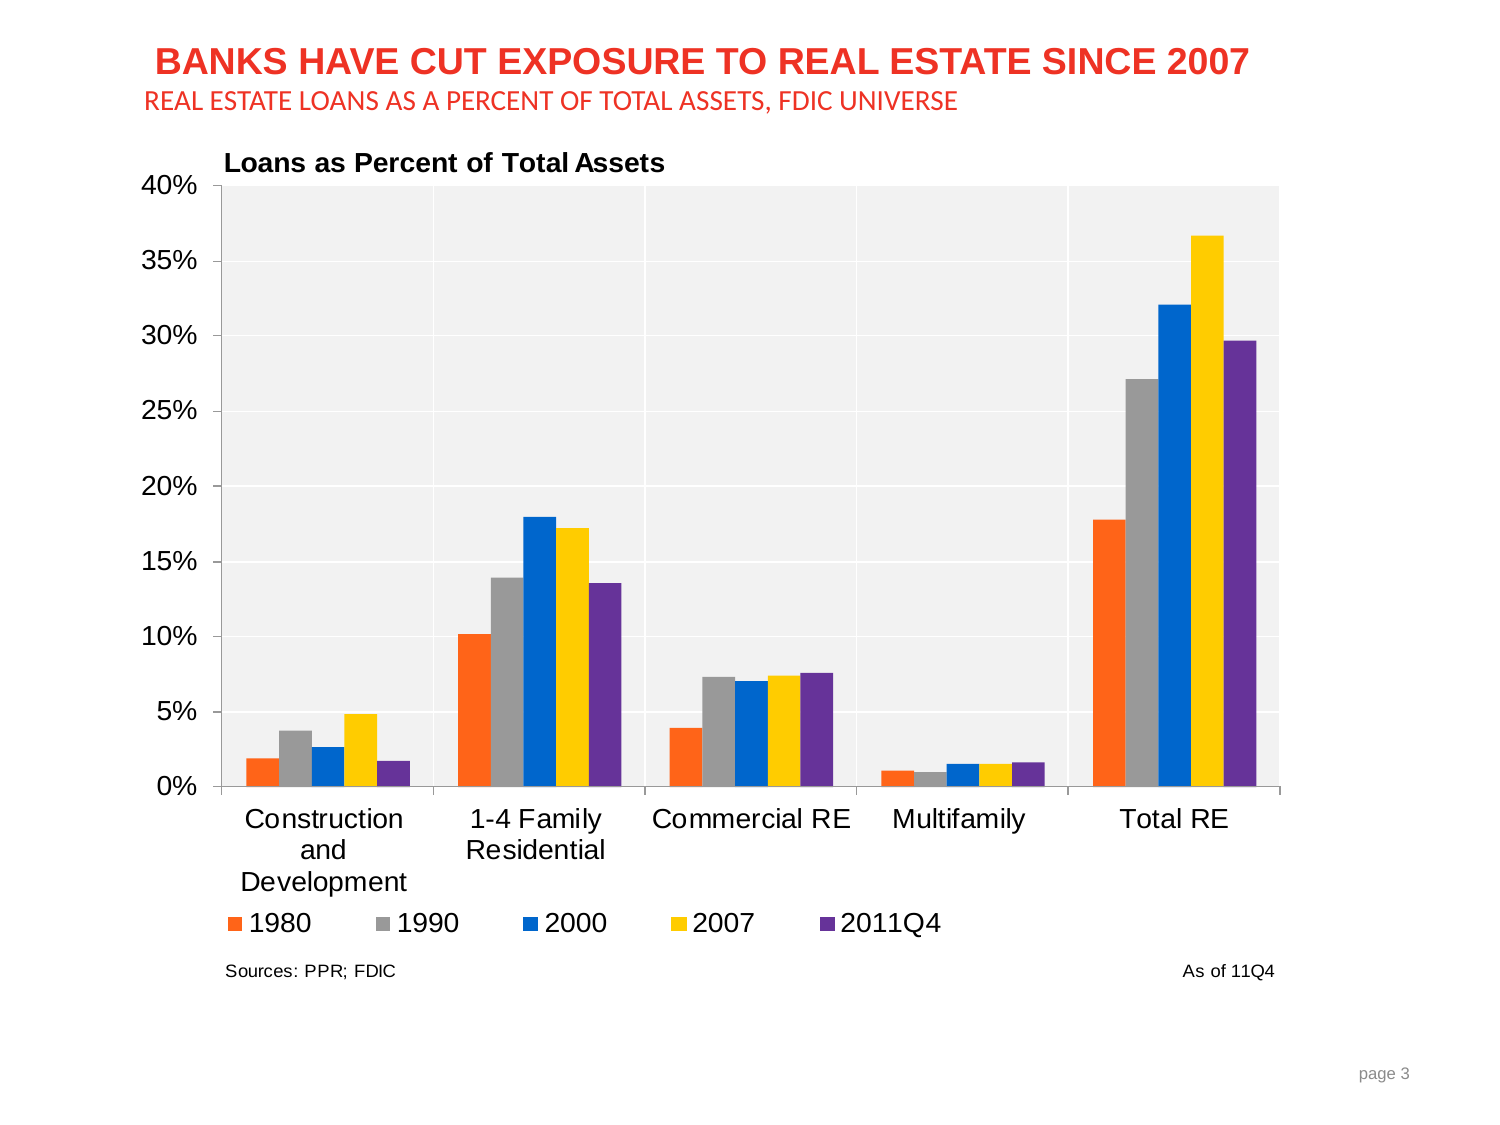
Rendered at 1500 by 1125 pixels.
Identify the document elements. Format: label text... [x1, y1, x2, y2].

text_box REAL ESTATE LOANS AS A PERCENT OF TOTAL ASSETS, FDIC UNIVERSE [144, 81, 959, 117]
text_box BANKS HAVE CUT EXPOSURE TO REAL ESTATE SINCE 2007 [141, 30, 1265, 89]
picture [44, 138, 1456, 1008]
slide_number page 3 [1074, 1042, 1425, 1103]
